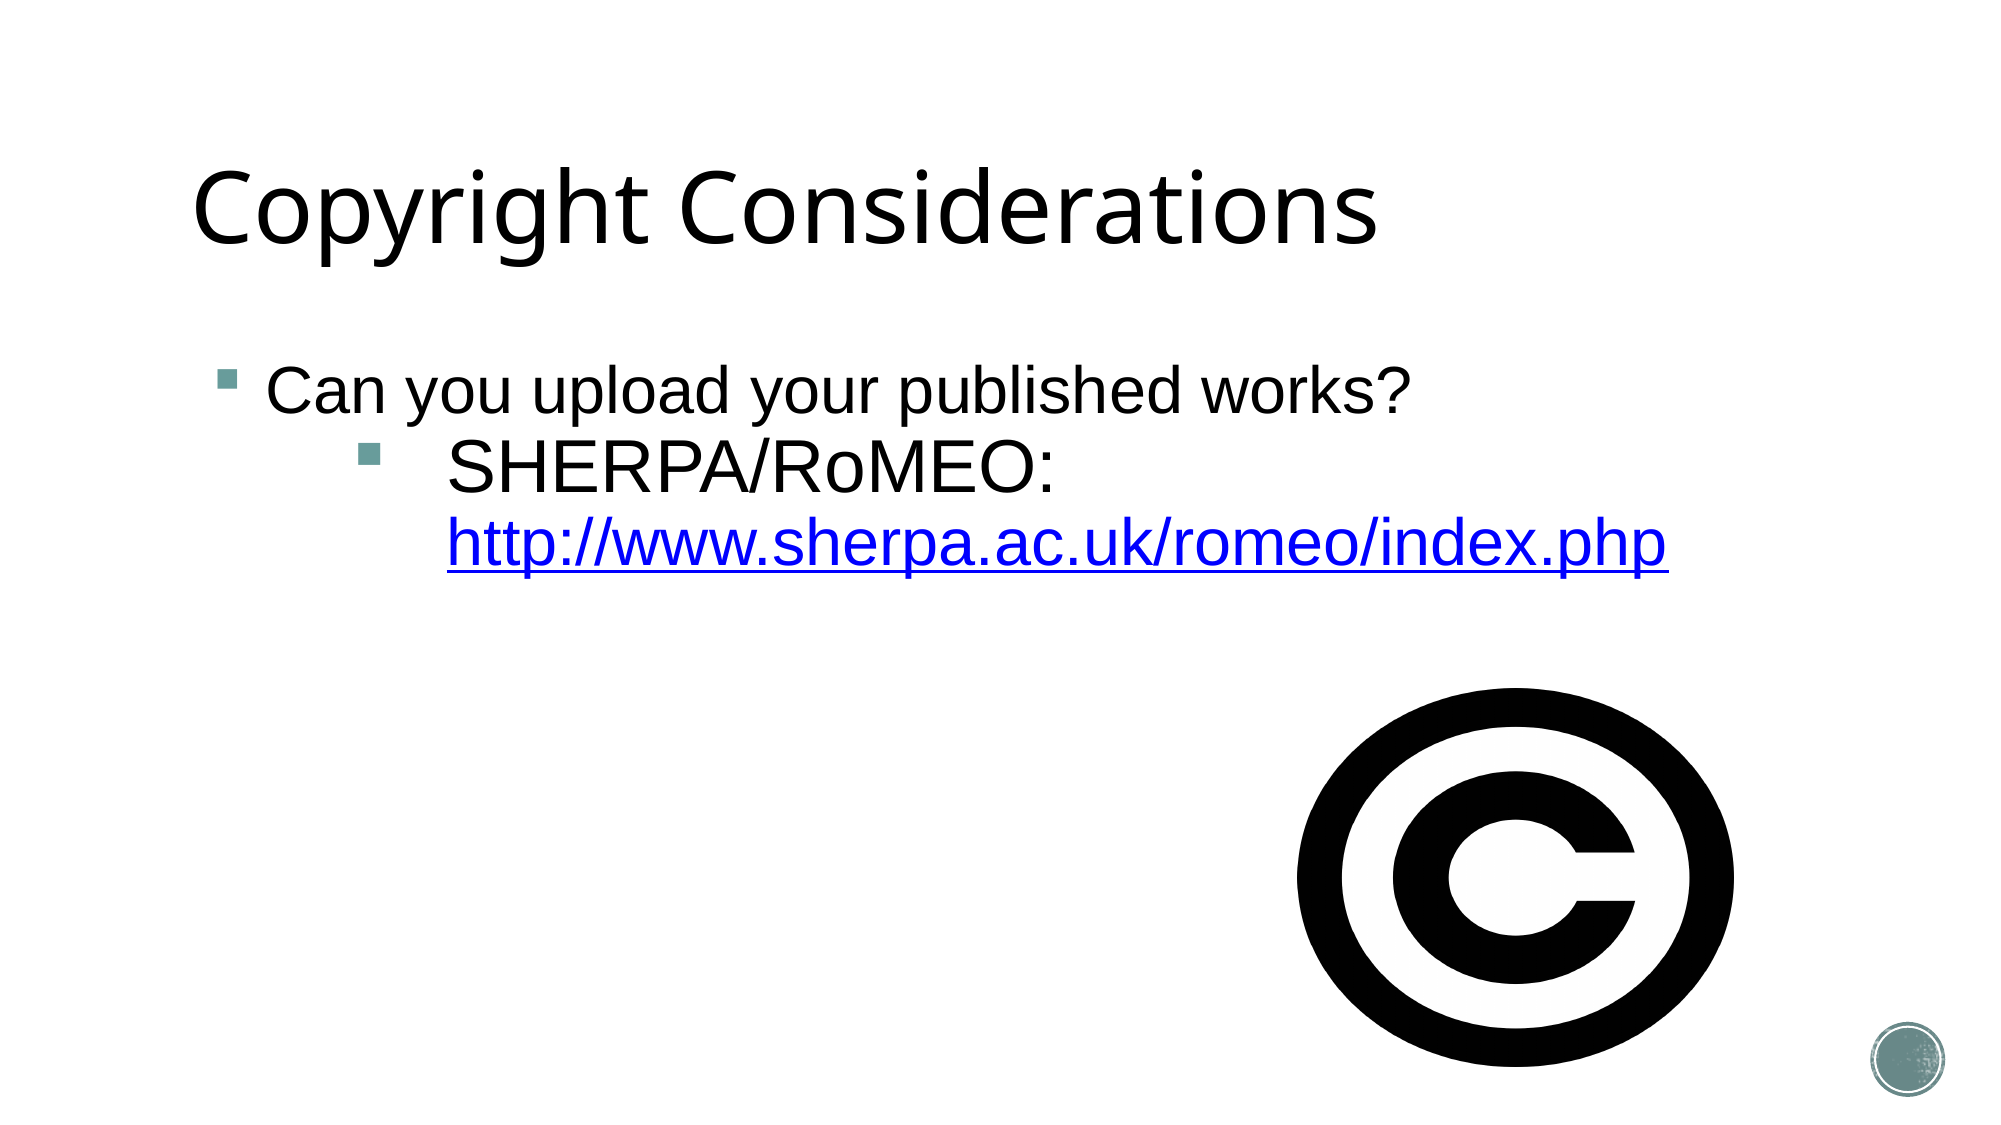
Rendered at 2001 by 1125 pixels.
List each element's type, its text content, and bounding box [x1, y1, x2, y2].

title Copyright Considerations [175, 79, 1826, 344]
picture [1870, 1021, 1946, 1097]
list Can you upload your published works? SHERPA/RoMEO: http://www.sherpa.ac.uk/romeo/index.php [175, 348, 1826, 1013]
picture [1296, 688, 1734, 1067]
